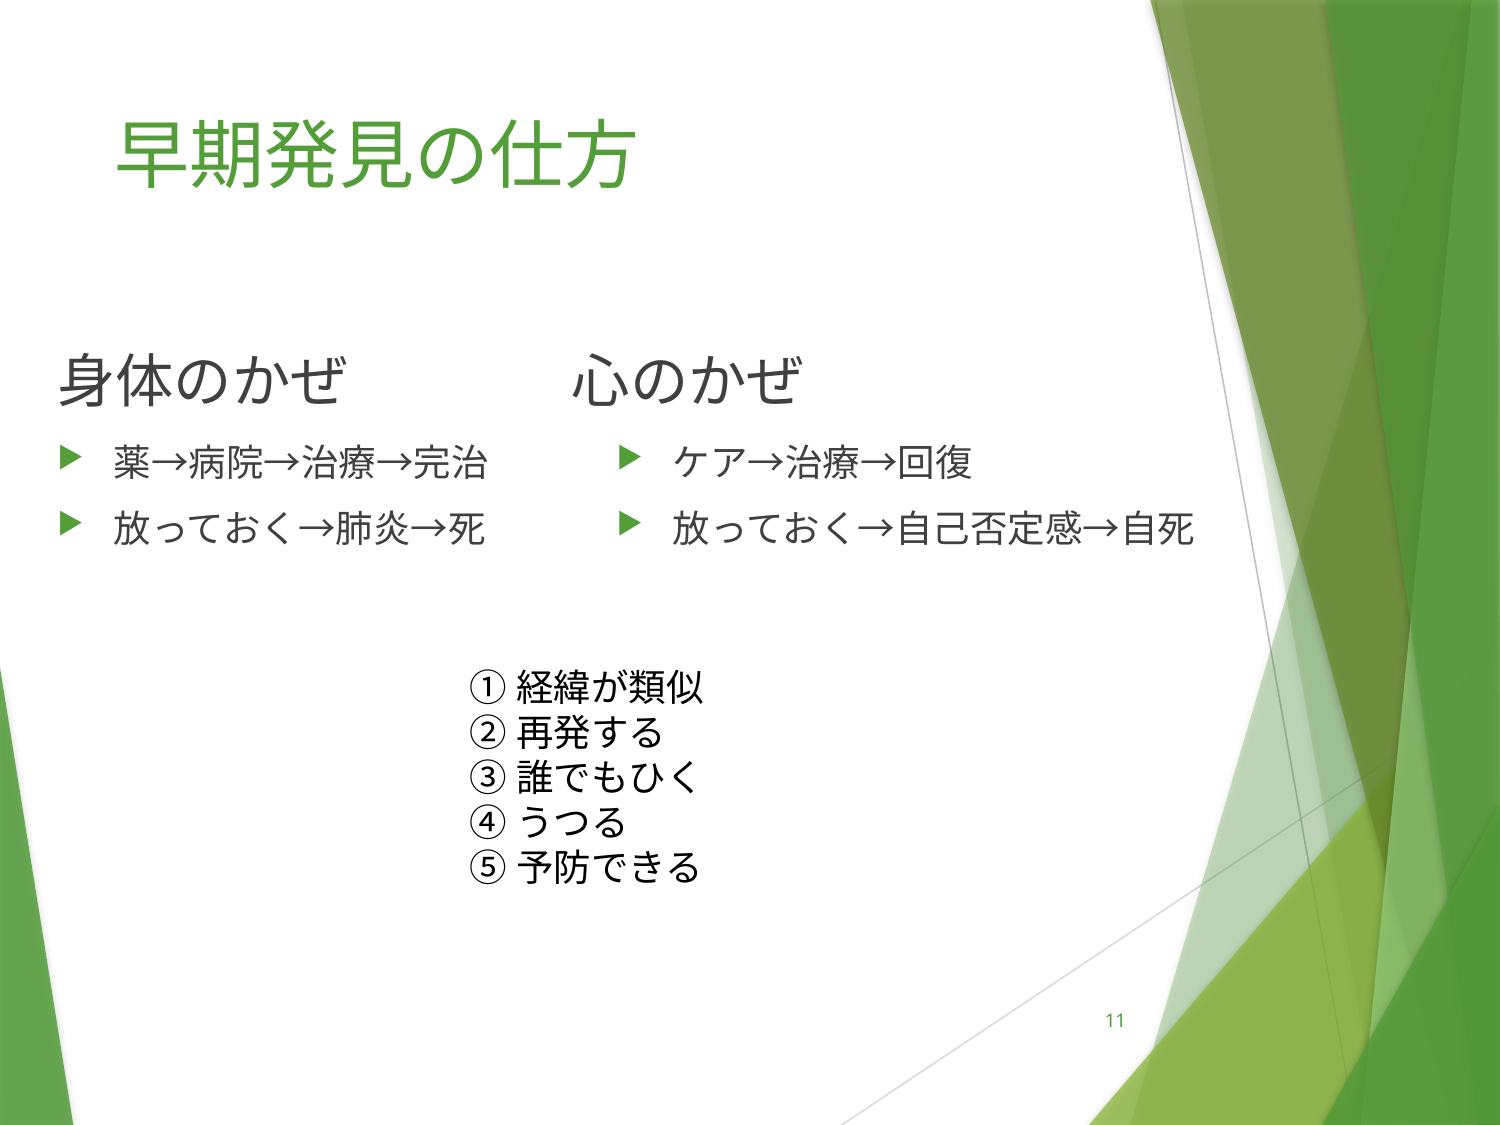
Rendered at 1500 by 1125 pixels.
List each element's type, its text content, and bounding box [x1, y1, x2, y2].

slide_number 11 [1057, 991, 1142, 1051]
list 薬→病院→治療→完治 放っておく→肺炎→死 [42, 431, 601, 563]
list 心のかぜ [556, 326, 1064, 422]
list 身体のかぜ [42, 326, 550, 422]
list ケア→治療→回復 放っておく→自己否定感→自死 [601, 431, 1500, 732]
text_box ①経緯が類似 ②再発する ③誰でもひく ④うつる ⑤予防できる [455, 656, 1045, 897]
title 早期発見の仕方 [99, 99, 1142, 317]
